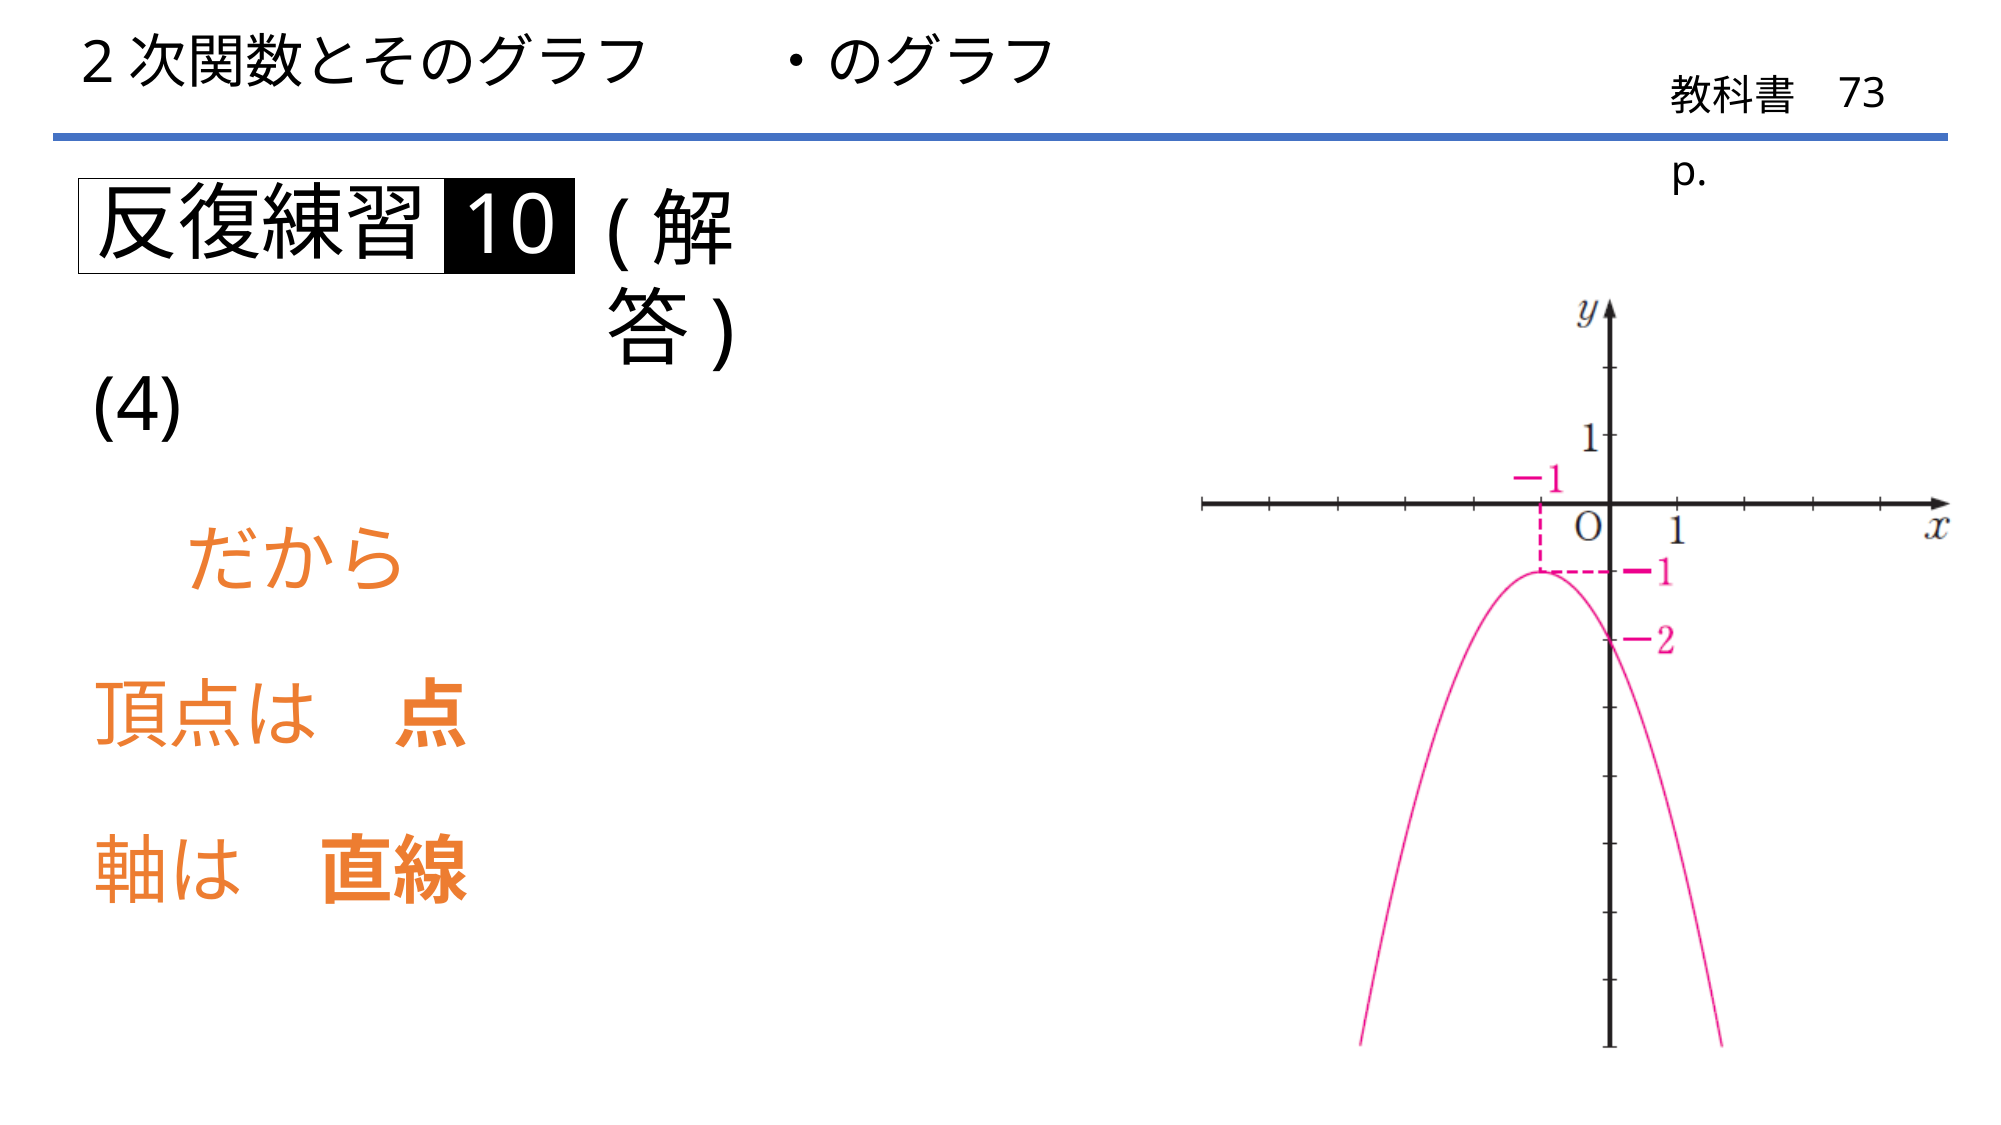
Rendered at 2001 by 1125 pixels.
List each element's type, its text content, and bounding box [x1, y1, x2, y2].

text_box (解答) [591, 167, 840, 383]
picture [1188, 281, 1961, 1061]
list 10 [444, 178, 575, 274]
list 73 [1823, 33, 1922, 128]
